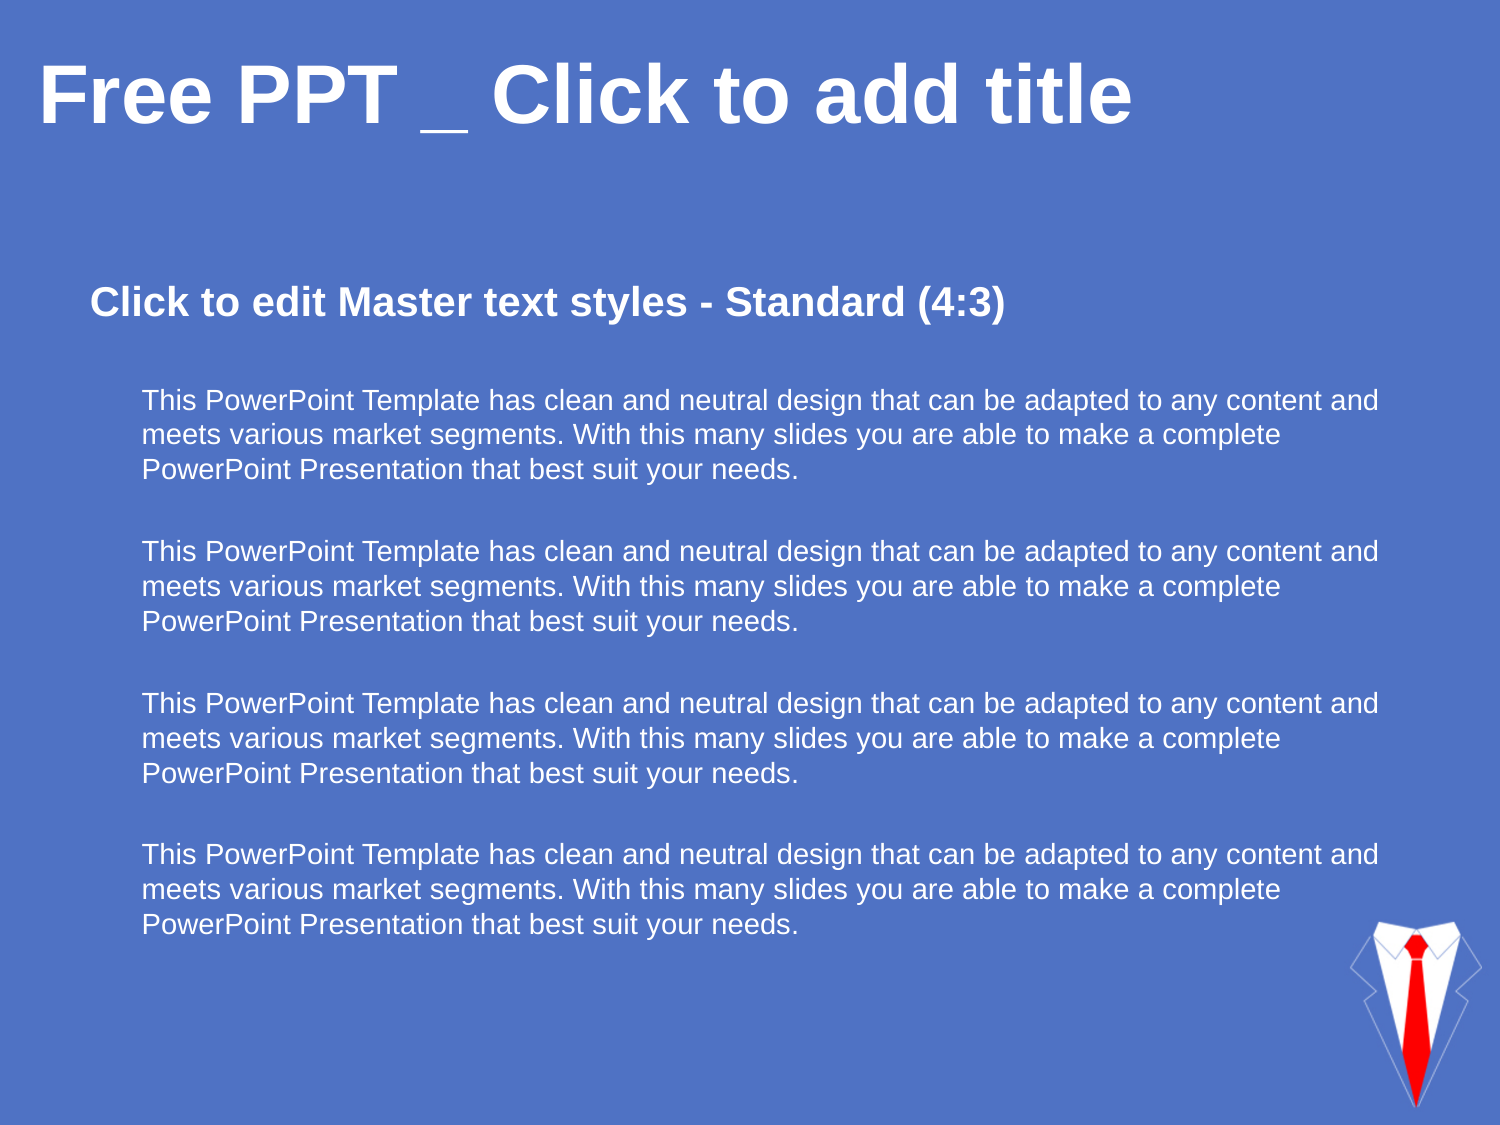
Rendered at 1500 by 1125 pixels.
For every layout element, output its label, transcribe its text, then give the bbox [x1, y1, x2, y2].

list This PowerPoint Template has clean and neutral design that can be adapted to any content and meets various market segments. With this many slides you are able to make a complete PowerPoint Presentation that best suit your needs. This PowerPoint Template has clean and neutral design that can be adapted to any content and meets various market segments. With this many slides you are able to make a complete PowerPoint Presentation that best suit your needs. This PowerPoint Template has clean and neutral design that can be adapted to any content and meets various market segments. With this many slides you are able to make a complete PowerPoint Presentation that best suit your needs. This PowerPoint Template has clean and neutral design that can be adapted to any content and meets various market segments. With this many slides you are able to make a complete PowerPoint Presentation that best suit your needs. [76, 373, 1427, 965]
picture [0, 179, 1500, 1125]
list Click to edit Master text styles - Standard (4:3) [75, 262, 1425, 339]
title Free PPT _ Click to add title [0, 2, 1500, 179]
